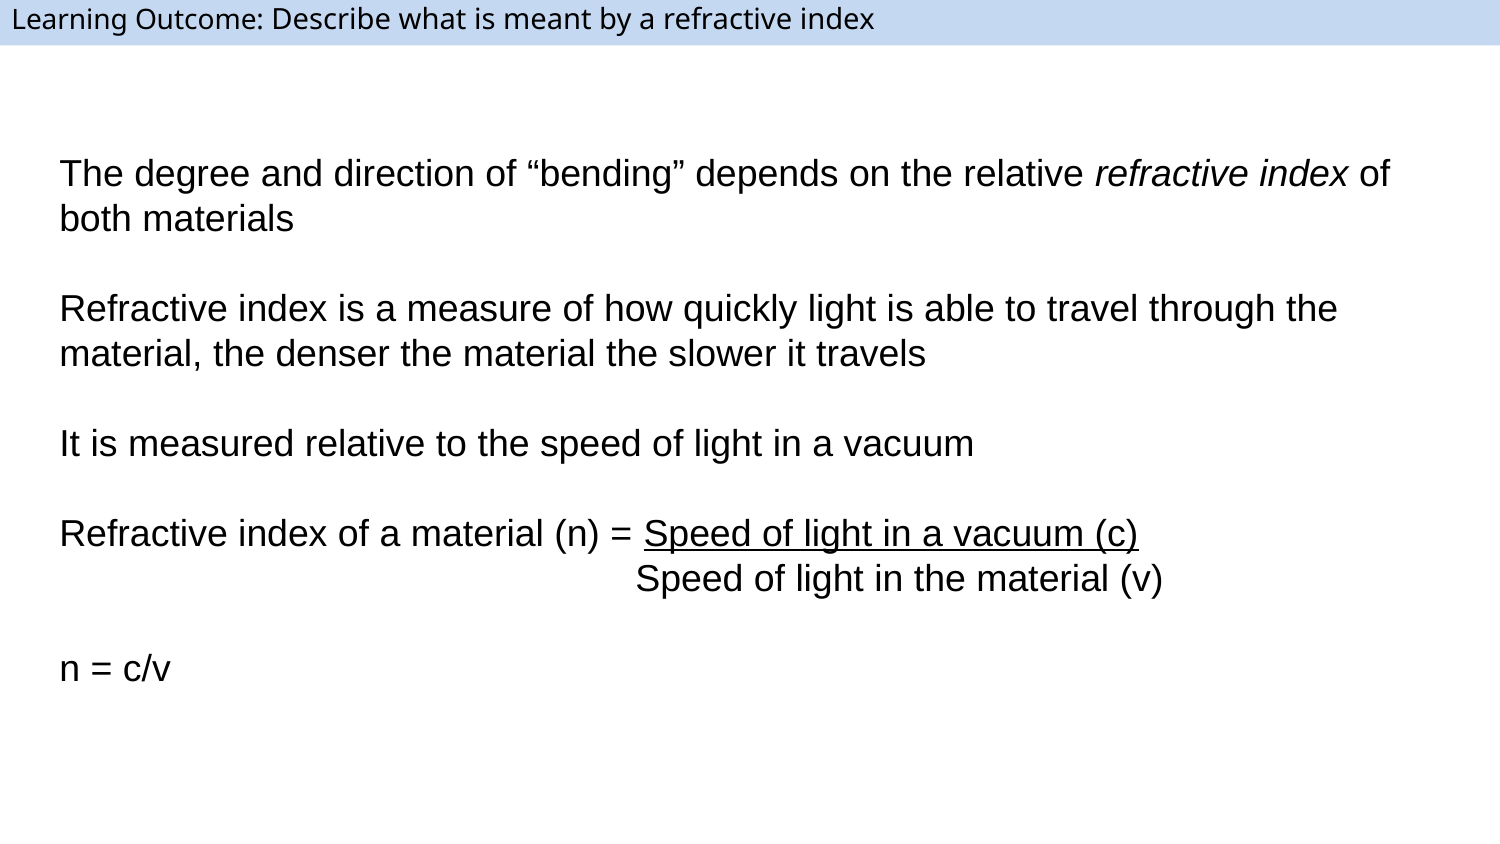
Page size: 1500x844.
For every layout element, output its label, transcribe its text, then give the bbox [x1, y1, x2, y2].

text_box Learning Outcome: Describe what is meant by a refractive index [0, 0, 1500, 46]
text_box The degree and direction of “bending” depends on the relative refractive index of both materials Refractive index is a measure of how quickly light is able to travel through the material, the denser the material the slower it travels It is measured relative to the speed of light in a vacuum Refractive index of a material (n) = Speed of light in a vacuum (c) Speed of light in the material (v) n = c/v [44, 141, 1469, 697]
